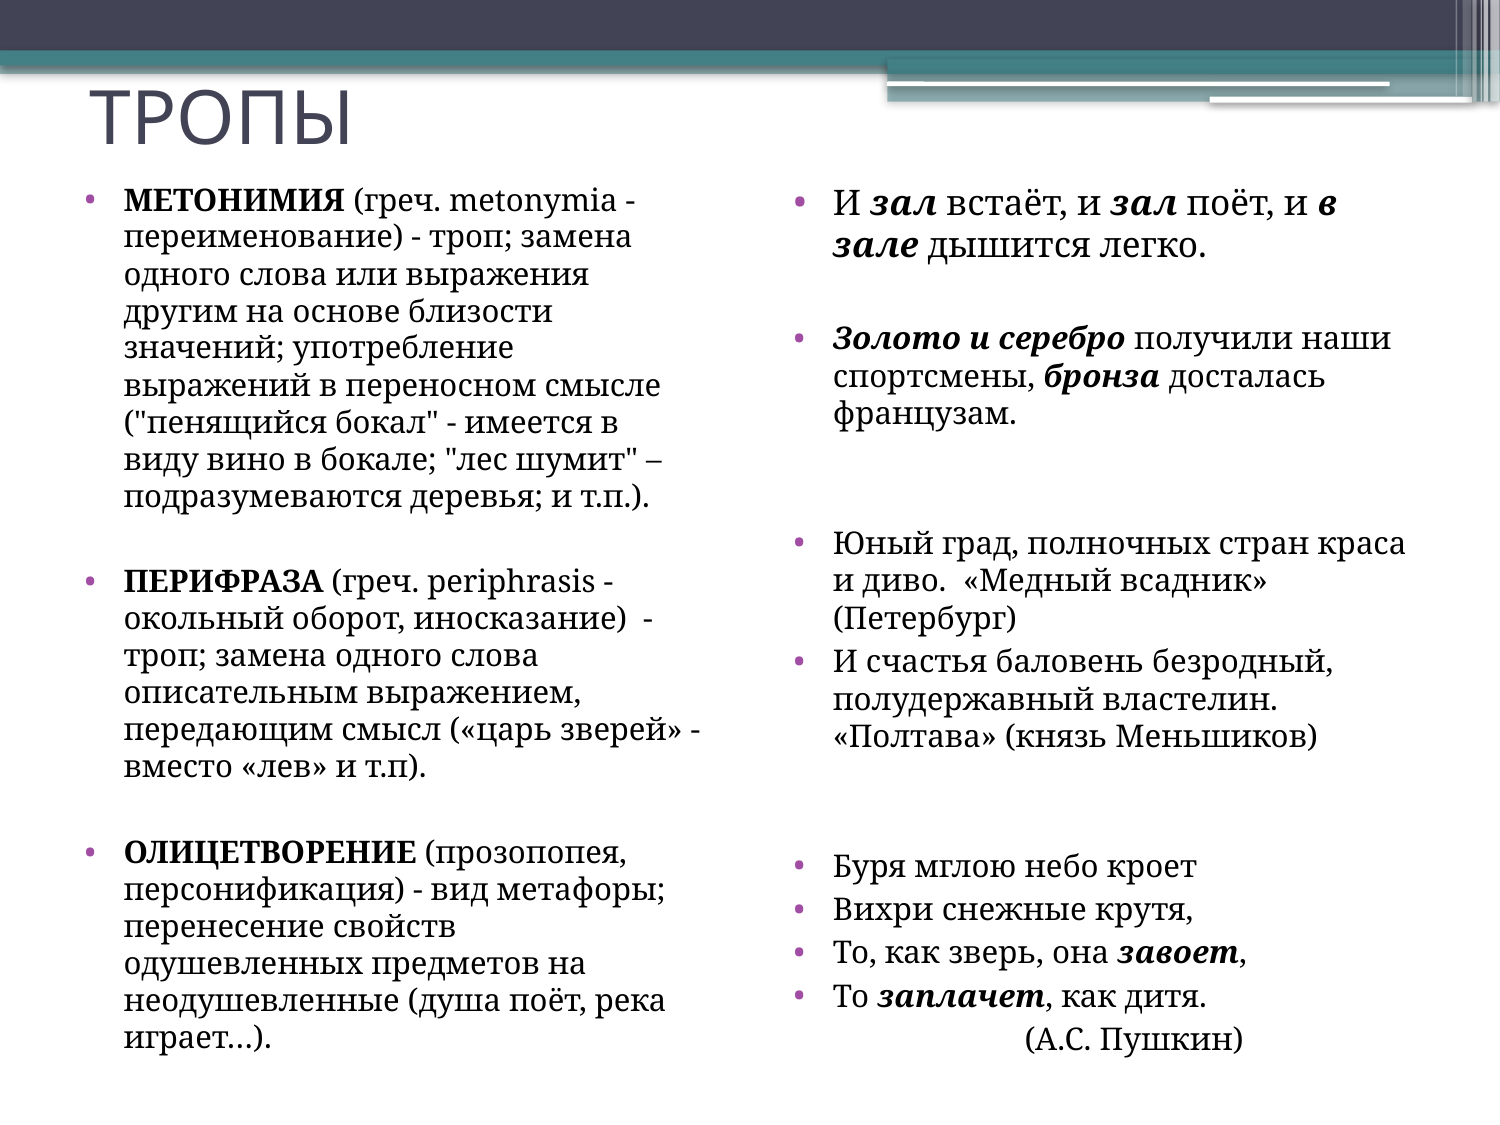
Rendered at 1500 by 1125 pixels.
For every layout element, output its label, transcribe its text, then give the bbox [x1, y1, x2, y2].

list И зал встаёт, и зал поёт, и в зале дышится легко. Золото и серебро получили наши спортсмены, бронза досталась французам. Юный град, полночных стран краса и диво. «Медный всадник» (Петербург) И счастья баловень безродный, полудержавный властелин. «Полтава» (князь Меньшиков) Буря мглою небо кроет Вихри снежные крутя, То, как зверь, она завоет, То заплачет, как дитя. (А.С. Пушкин) [761, 172, 1425, 1071]
title ТРОПЫ [75, 45, 1425, 185]
list МЕТОНИМИЯ (греч. metonymia - переименование) - троп; замена одного слова или выражения другим на основе близости значений; употребление выражений в переносном смысле ("пенящийся бокал" - имеется в виду вино в бокале; "лес шумит" – подразумеваются деревья; и т.п.). ПЕРИФРАЗА (греч. periphrasis - окольный оборот, иносказание) - троп; замена одного слова описательным выражением, передающим смысл («царь зверей» - вместо «лев» и т.п). ОЛИЦЕТВОРЕНИЕ (прозопопея, персонификация) - вид метафоры; перенесение свойств одушевленных предметов на неодушевленные (душа поёт, река играет…). [53, 172, 716, 1071]
